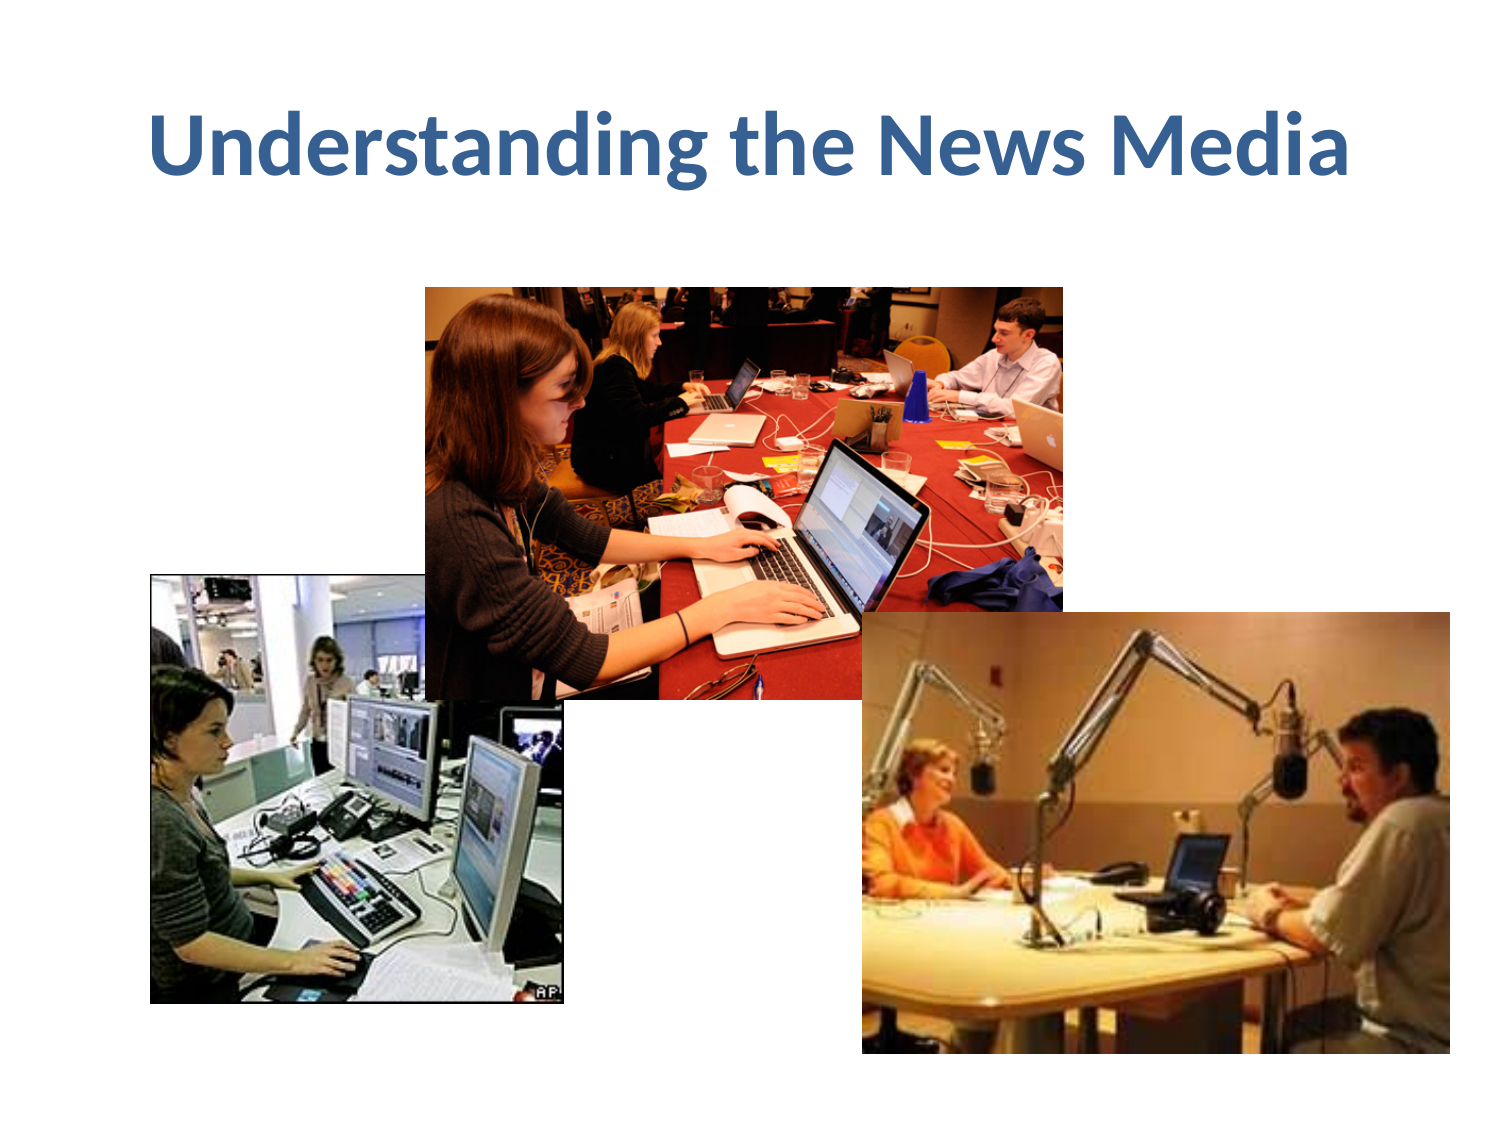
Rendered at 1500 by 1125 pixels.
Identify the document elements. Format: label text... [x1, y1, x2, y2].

title Understanding the News Media [75, 45, 1425, 233]
picture [149, 287, 1451, 1054]
